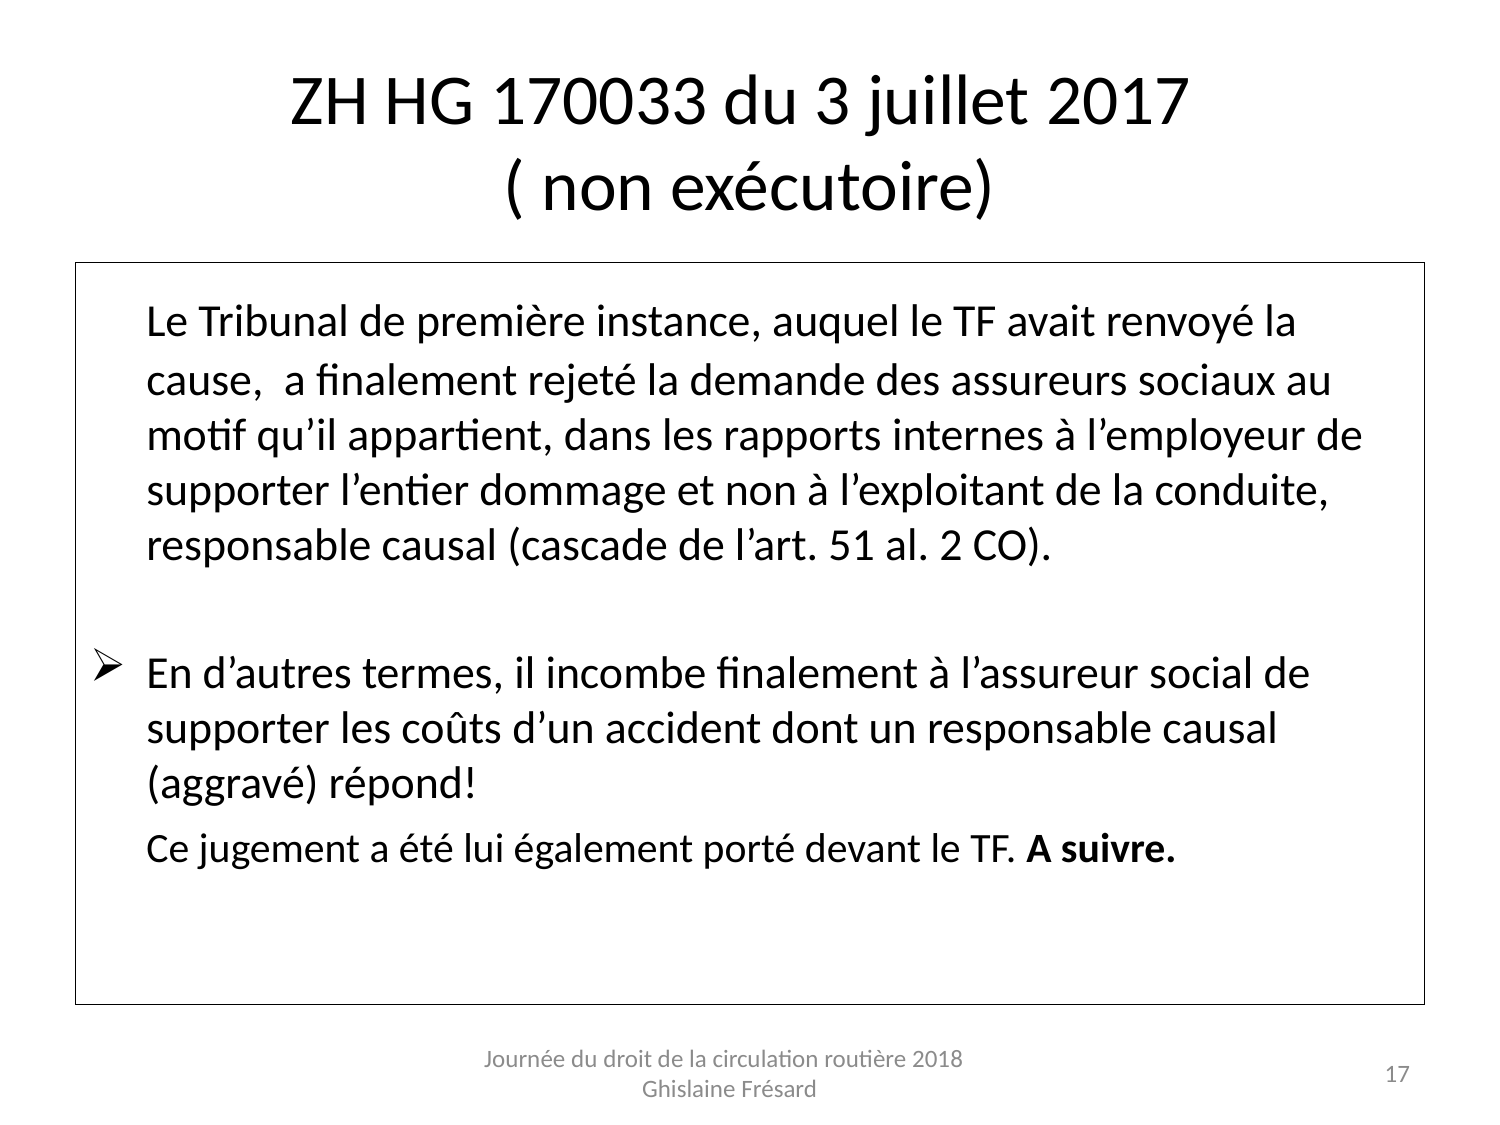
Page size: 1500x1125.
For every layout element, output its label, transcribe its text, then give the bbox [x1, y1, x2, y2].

list Le Tribunal de première instance, auquel le TF avait renvoyé la cause, a finalement rejeté la demande des assureurs sociaux au motif qu’il appartient, dans les rapports internes à l’employeur de supporter l’entier dommage et non à l’exploitant de la conduite, responsable causal (cascade de l’art. 51 al. 2 CO). En d’autres termes, il incombe finalement à l’assureur social de supporter les coûts d’un accident dont un responsable causal (aggravé) répond! Ce jugement a été lui également porté devant le TF. A suivre. [75, 262, 1425, 1005]
title ZH HG 170033 du 3 juillet 2017 ( non exécutoire) [75, 45, 1425, 233]
footer Journée du droit de la circulation routière 2018 Ghislaine Frésard [466, 1042, 988, 1103]
slide_number 17 [1074, 1042, 1425, 1103]
